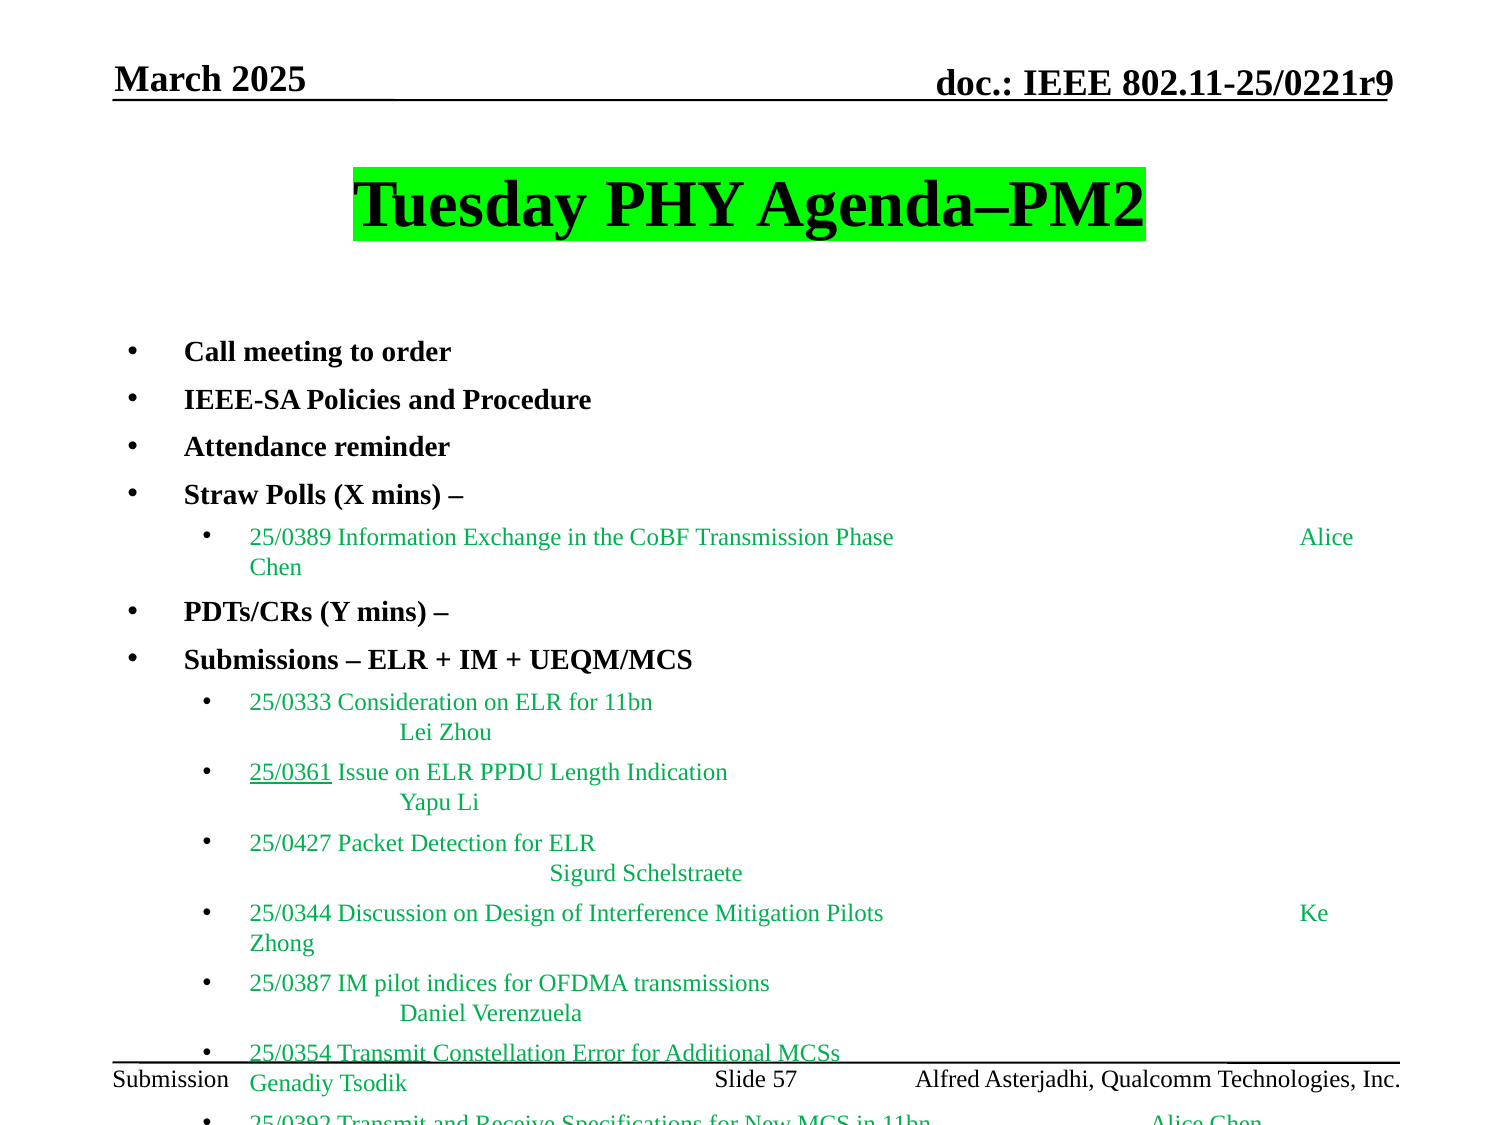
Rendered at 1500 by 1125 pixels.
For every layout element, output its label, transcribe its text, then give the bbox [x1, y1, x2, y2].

slide_number Slide 57 [712, 1061, 800, 1123]
title Tuesday PHY Agenda–PM2 [112, 112, 1388, 288]
list Call meeting to order IEEE-SA Policies and Procedure Attendance reminder Straw Polls (X mins) – 25/0389 Information Exchange in the CoBF Transmission Phase Alice Chen PDTs/CRs (Y mins) – Submissions – ELR + IM + UEQM/MCS 25/0333 Consideration on ELR for 11bn Lei Zhou 25/0361 Issue on ELR PPDU Length Indication Yapu Li 25/0427 Packet Detection for ELR Sigurd Schelstraete 25/0344 Discussion on Design of Interference Mitigation Pilots Ke Zhong 25/0387 IM pilot indices for OFDMA transmissions Daniel Verenzuela 25/0354 Transmit Constellation Error for Additional MCSs Genadiy Tsodik 25/0392 Transmit and Receive Specifications for New MCS in 11bn Alice Chen 25/0410 New MCS Capability - follow up Ross J. Yu AoB: Recess [112, 324, 1388, 1063]
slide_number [114, 54, 423, 100]
footer Alfred Asterjadhi, Qualcomm Technologies, Inc. [878, 1061, 1402, 1093]
